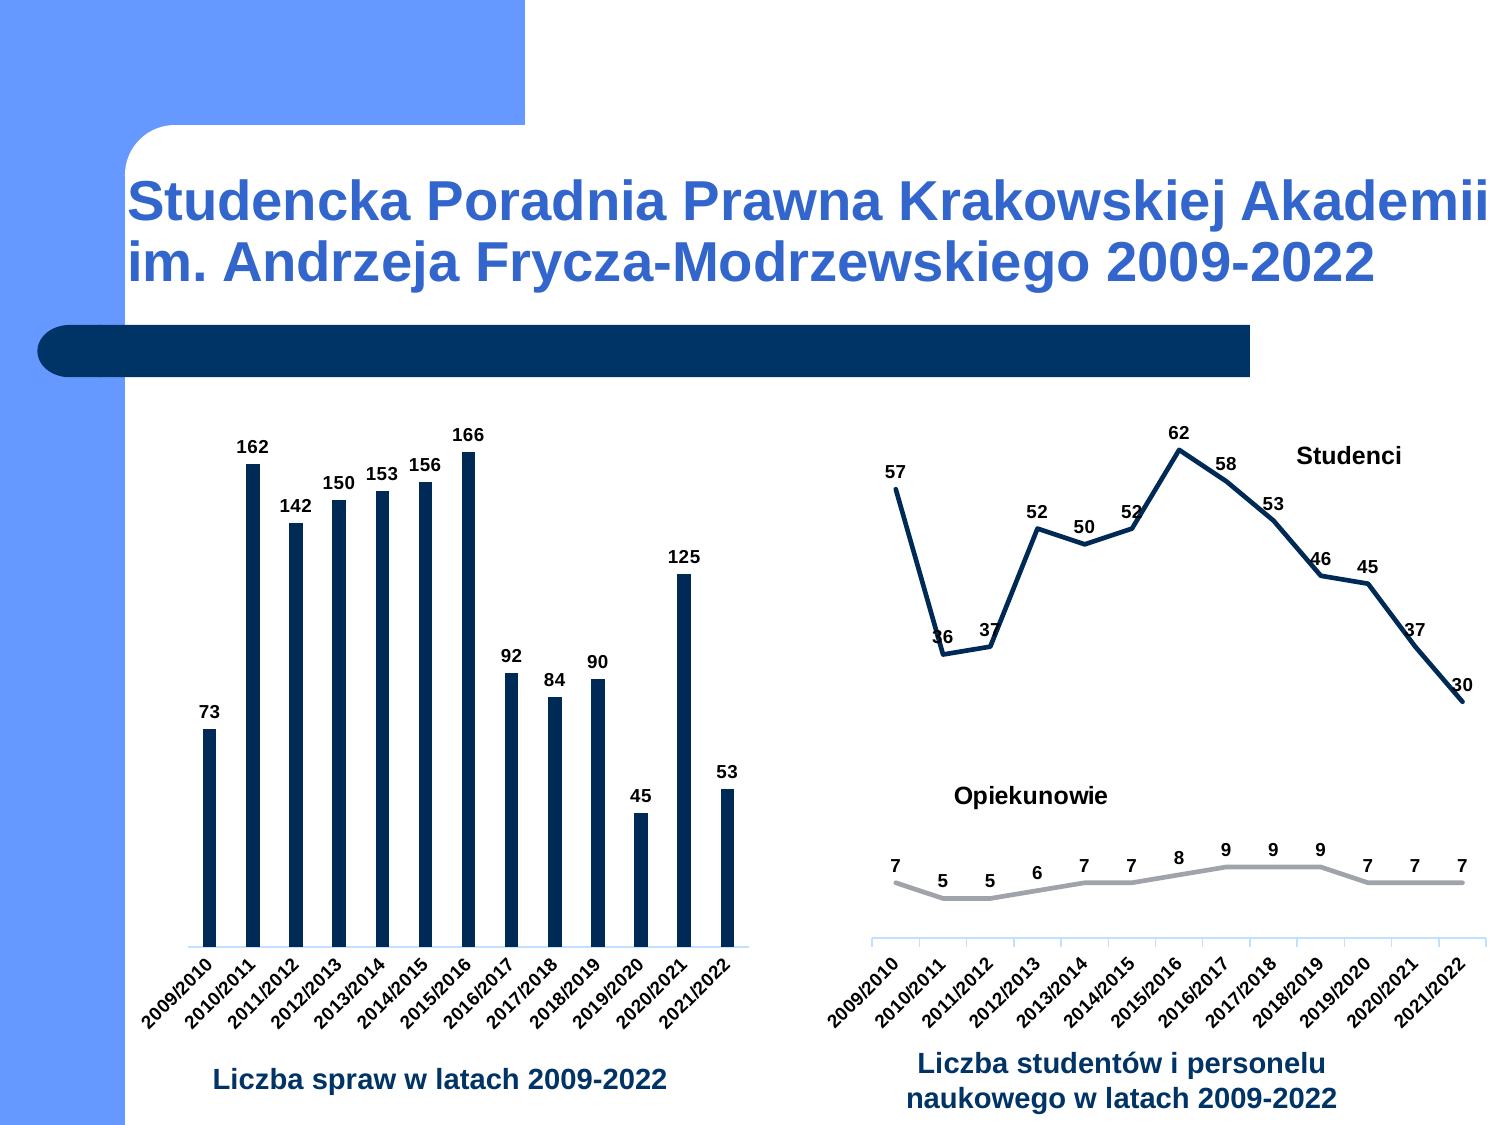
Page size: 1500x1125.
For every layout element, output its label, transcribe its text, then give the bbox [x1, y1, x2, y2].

chart [123, 396, 763, 1048]
text_box Liczba studentów i personelu naukowego w latach 2009-2022 [868, 1055, 1376, 1122]
text_box Liczba spraw w latach 2009-2022 [197, 1055, 706, 1103]
title Studencka Poradnia Prawna Krakowskiej Akademii im. Andrzeja Frycza-Modrzewskiego 2009-2022 [111, 136, 1500, 302]
chart [808, 373, 1500, 1048]
